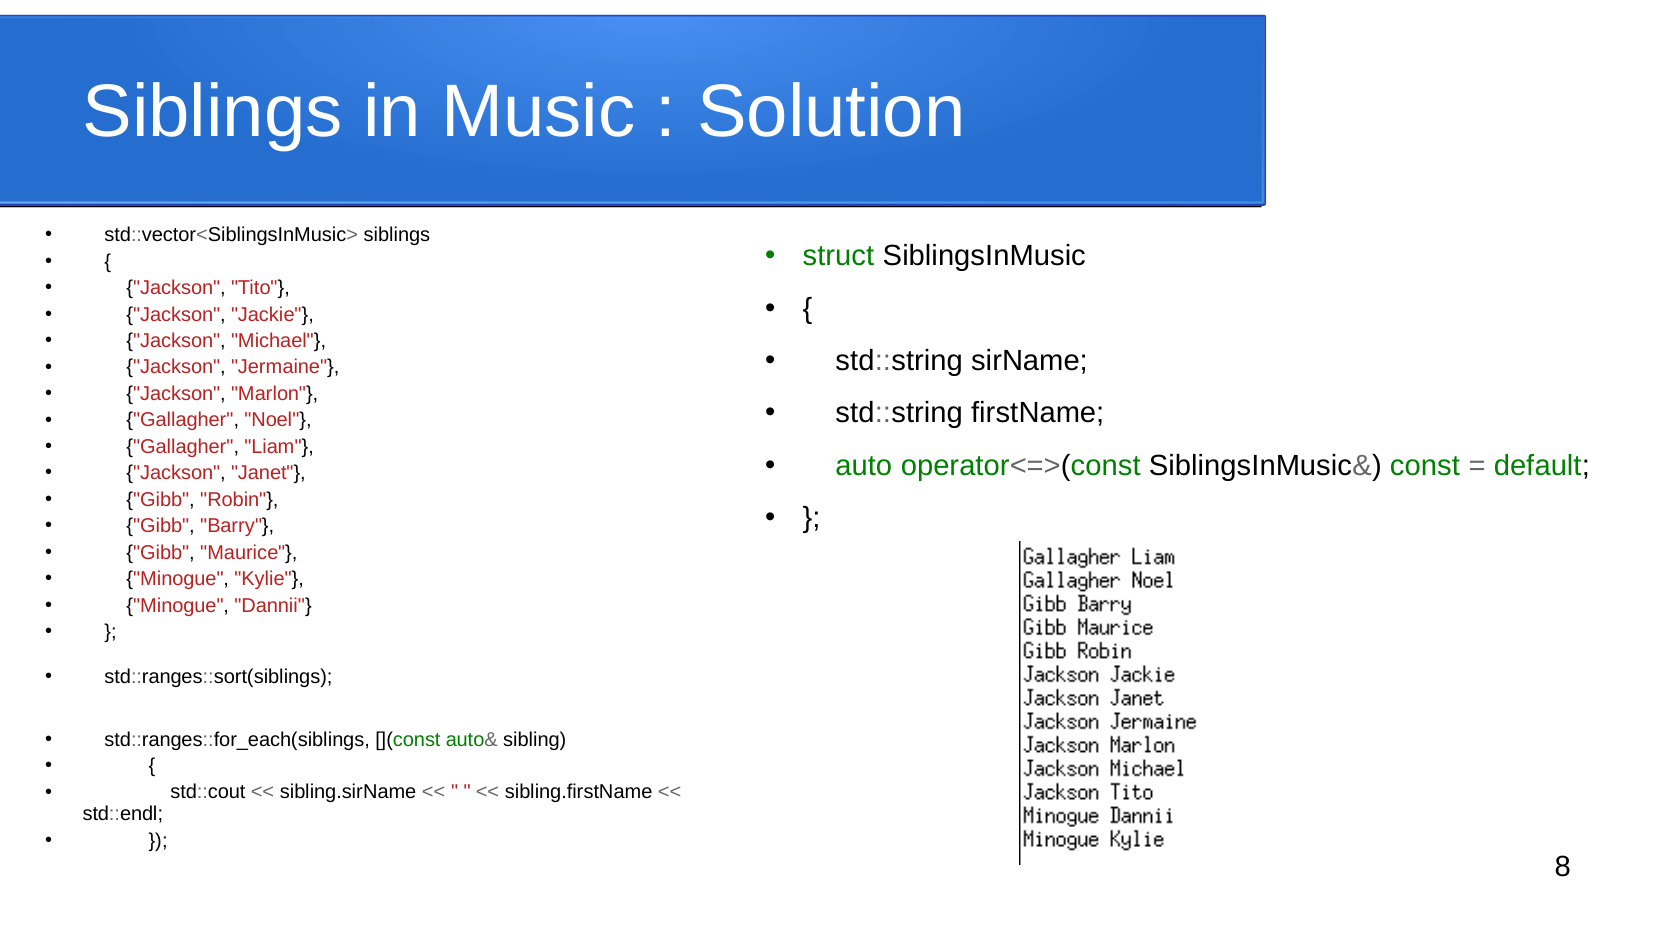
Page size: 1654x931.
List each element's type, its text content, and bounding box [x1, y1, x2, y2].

list std::vector<SiblingsInMusic> siblings { {"Jackson", "Tito"}, {"Jackson", "Jackie"}, {"Jackson", "Michael"}, {"Jackson", "Jermaine"}, {"Jackson", "Marlon"}, {"Gallagher", "Noel"}, {"Gallagher", "Liam"}, {"Jackson", "Janet"}, {"Gibb", "Robin"}, {"Gibb", "Barry"}, {"Gibb", "Maurice"}, {"Minogue", "Kylie"}, {"Minogue", "Dannii"} }; std::ranges::sort(siblings); std::ranges::for_each(siblings, [](const auto& sibling) { std::cout << sibling.sirName << " " << sibling.firstName << std::endl; }); [45, 224, 750, 870]
title Siblings in Music : Solution [82, 35, 1235, 189]
slide_number 8 [1185, 847, 1571, 912]
list struct SiblingsInMusic { std::string sirName; std::string firstName; auto operator<=>(const SiblingsInMusic&) const = default; }; [765, 240, 1620, 780]
picture [1019, 541, 1246, 865]
picture [0, 13, 1269, 211]
